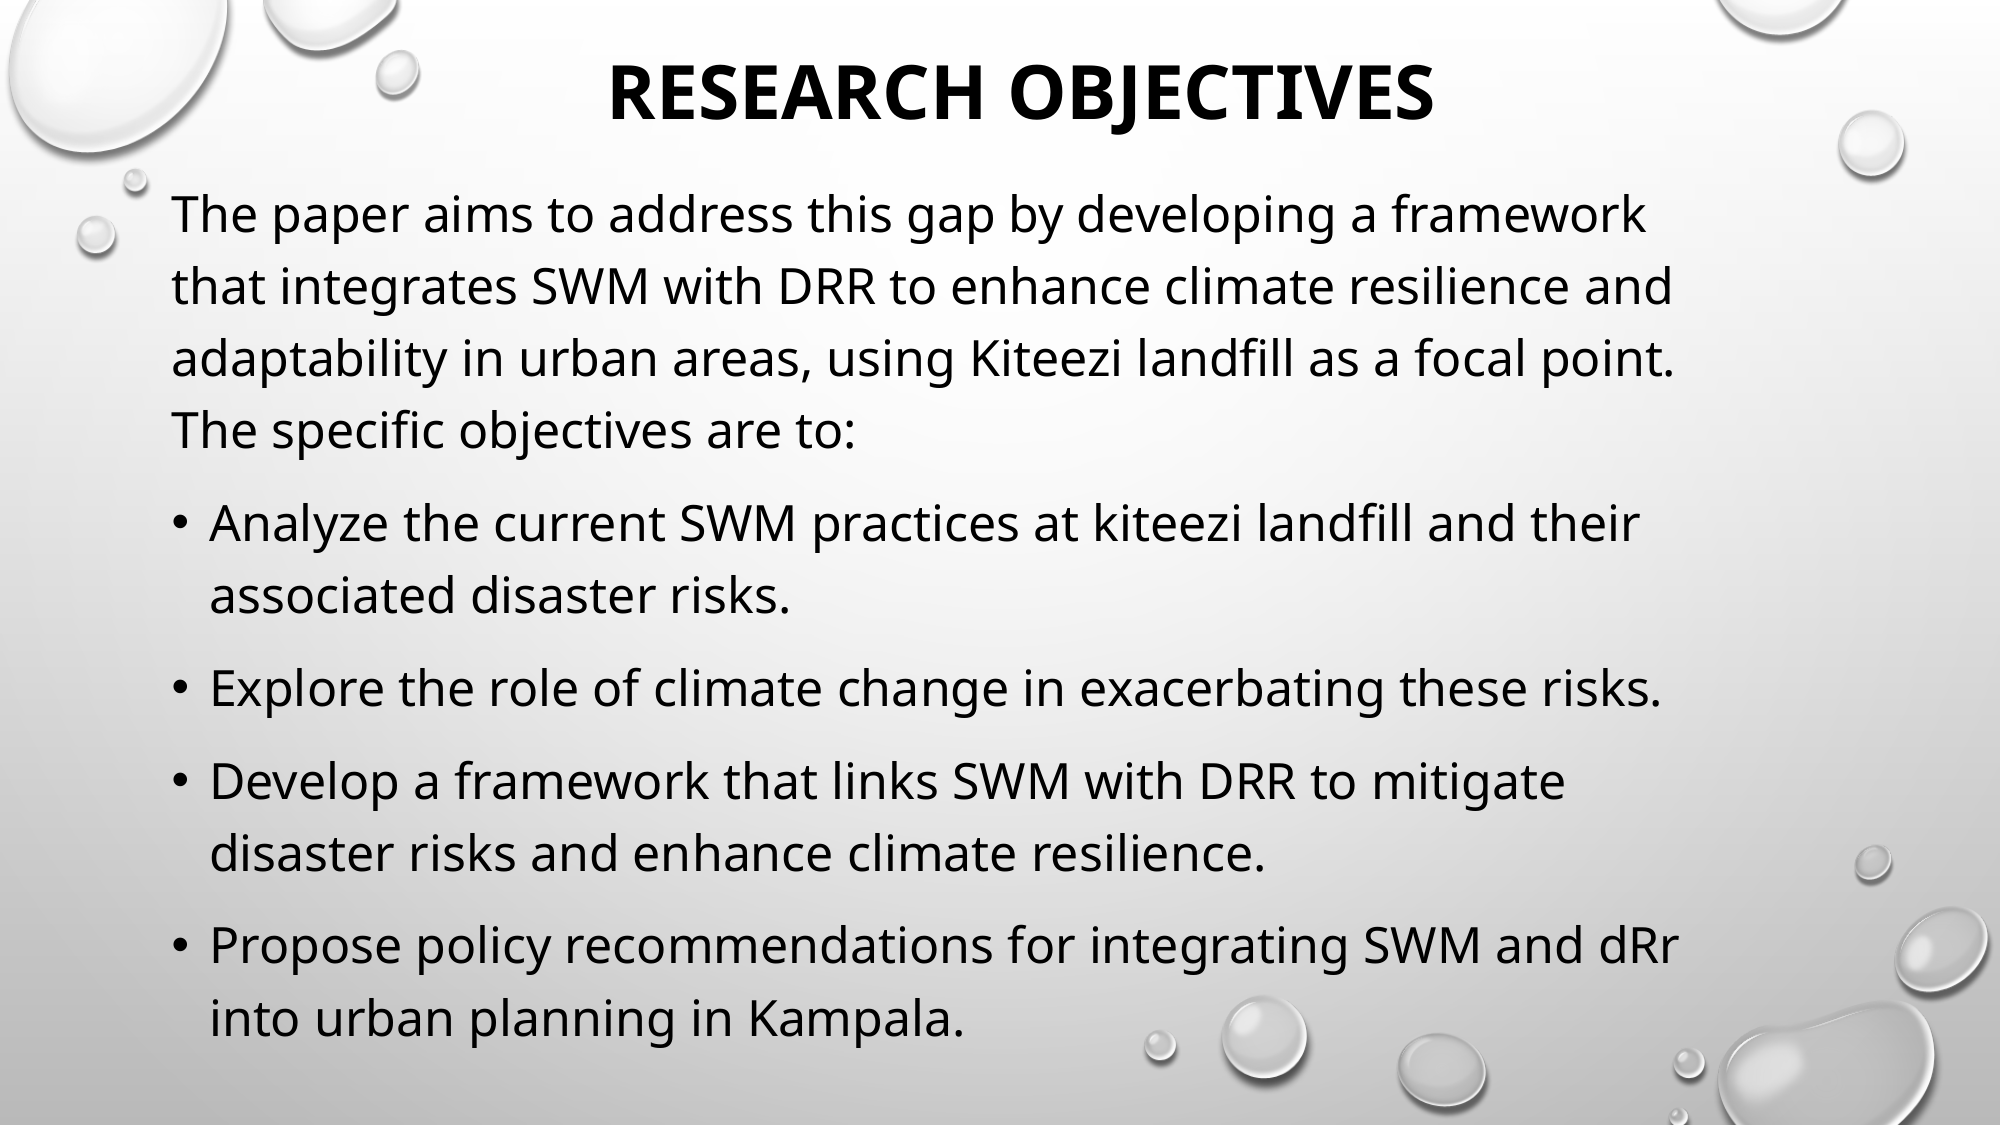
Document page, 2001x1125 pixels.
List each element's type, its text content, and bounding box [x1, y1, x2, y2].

title Research Objectives [290, 27, 1753, 163]
picture [0, 0, 2000, 1125]
list The paper aims to address this gap by developing a framework that integrates SWM with DRR to enhance climate resilience and adaptability in urban areas, using Kiteezi landfill as a focal point. The specific objectives are to: Analyze the current SWM practices at kiteezi landfill and their associated disaster risks. Explore the role of climate change in exacerbating these risks. Develop a framework that links SWM with DRR to mitigate disaster risks and enhance climate resilience. Propose policy recommendations for integrating SWM and dRr into urban planning in Kampala. [156, 163, 1753, 1064]
